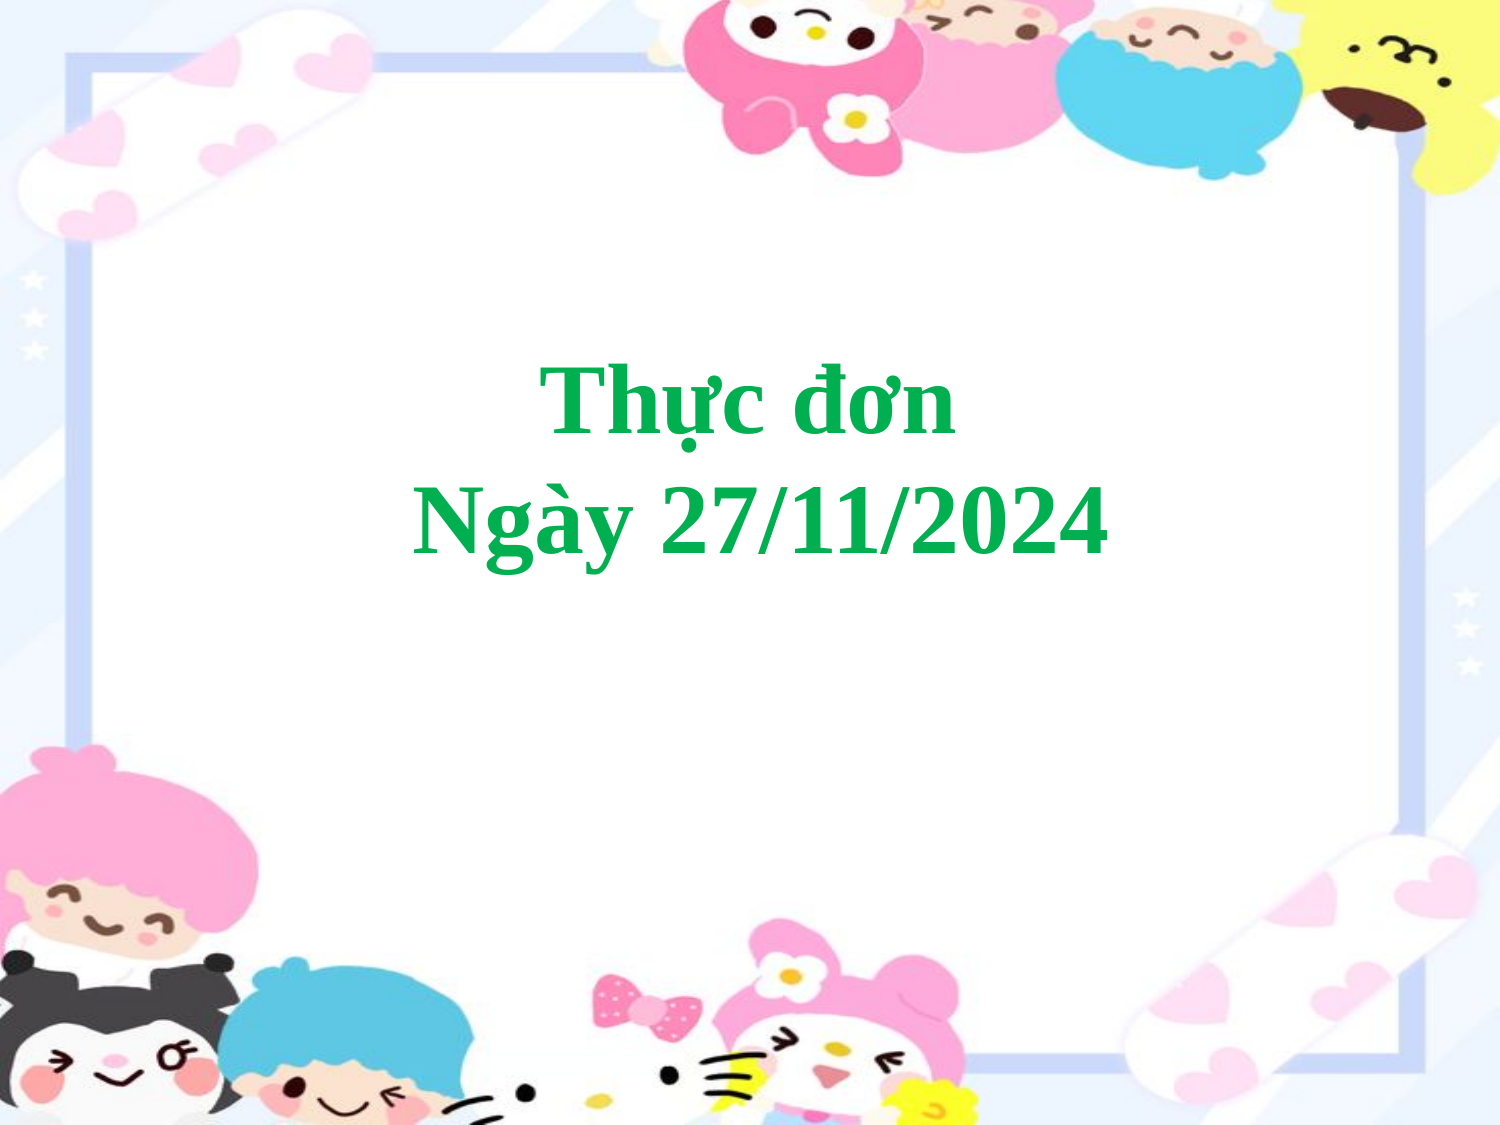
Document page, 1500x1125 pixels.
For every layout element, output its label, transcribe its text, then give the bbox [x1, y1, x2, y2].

text_box Thực đơn Ngày 27/11/2024 [135, 326, 1187, 581]
picture [0, 0, 1500, 1125]
